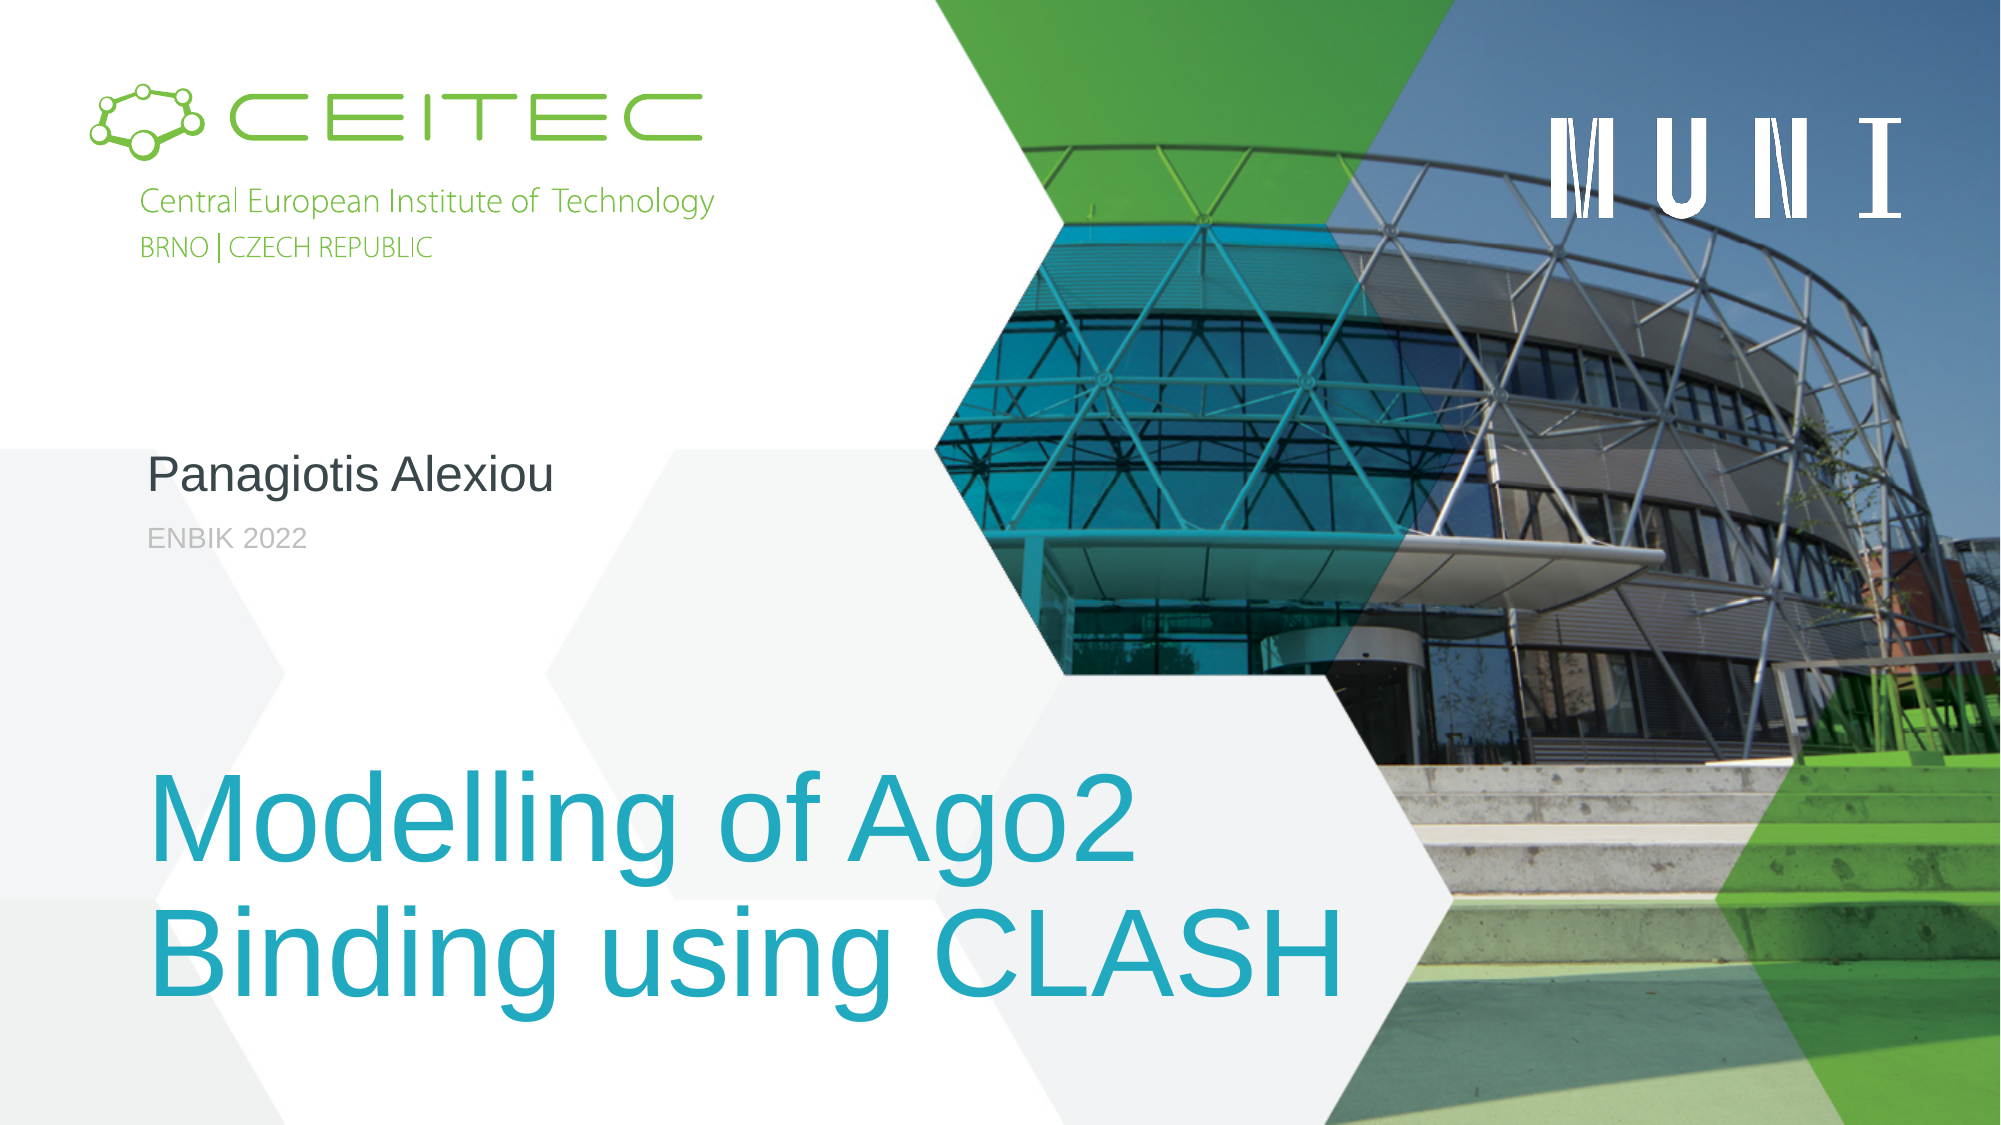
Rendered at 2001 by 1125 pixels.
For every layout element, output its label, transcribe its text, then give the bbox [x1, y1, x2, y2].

picture [0, 0, 2001, 1125]
title Modelling of Ago2 Binding using CLASH [146, 672, 1401, 1104]
subtitle Panagiotis Alexiou ENBIK 2022 [146, 381, 948, 623]
